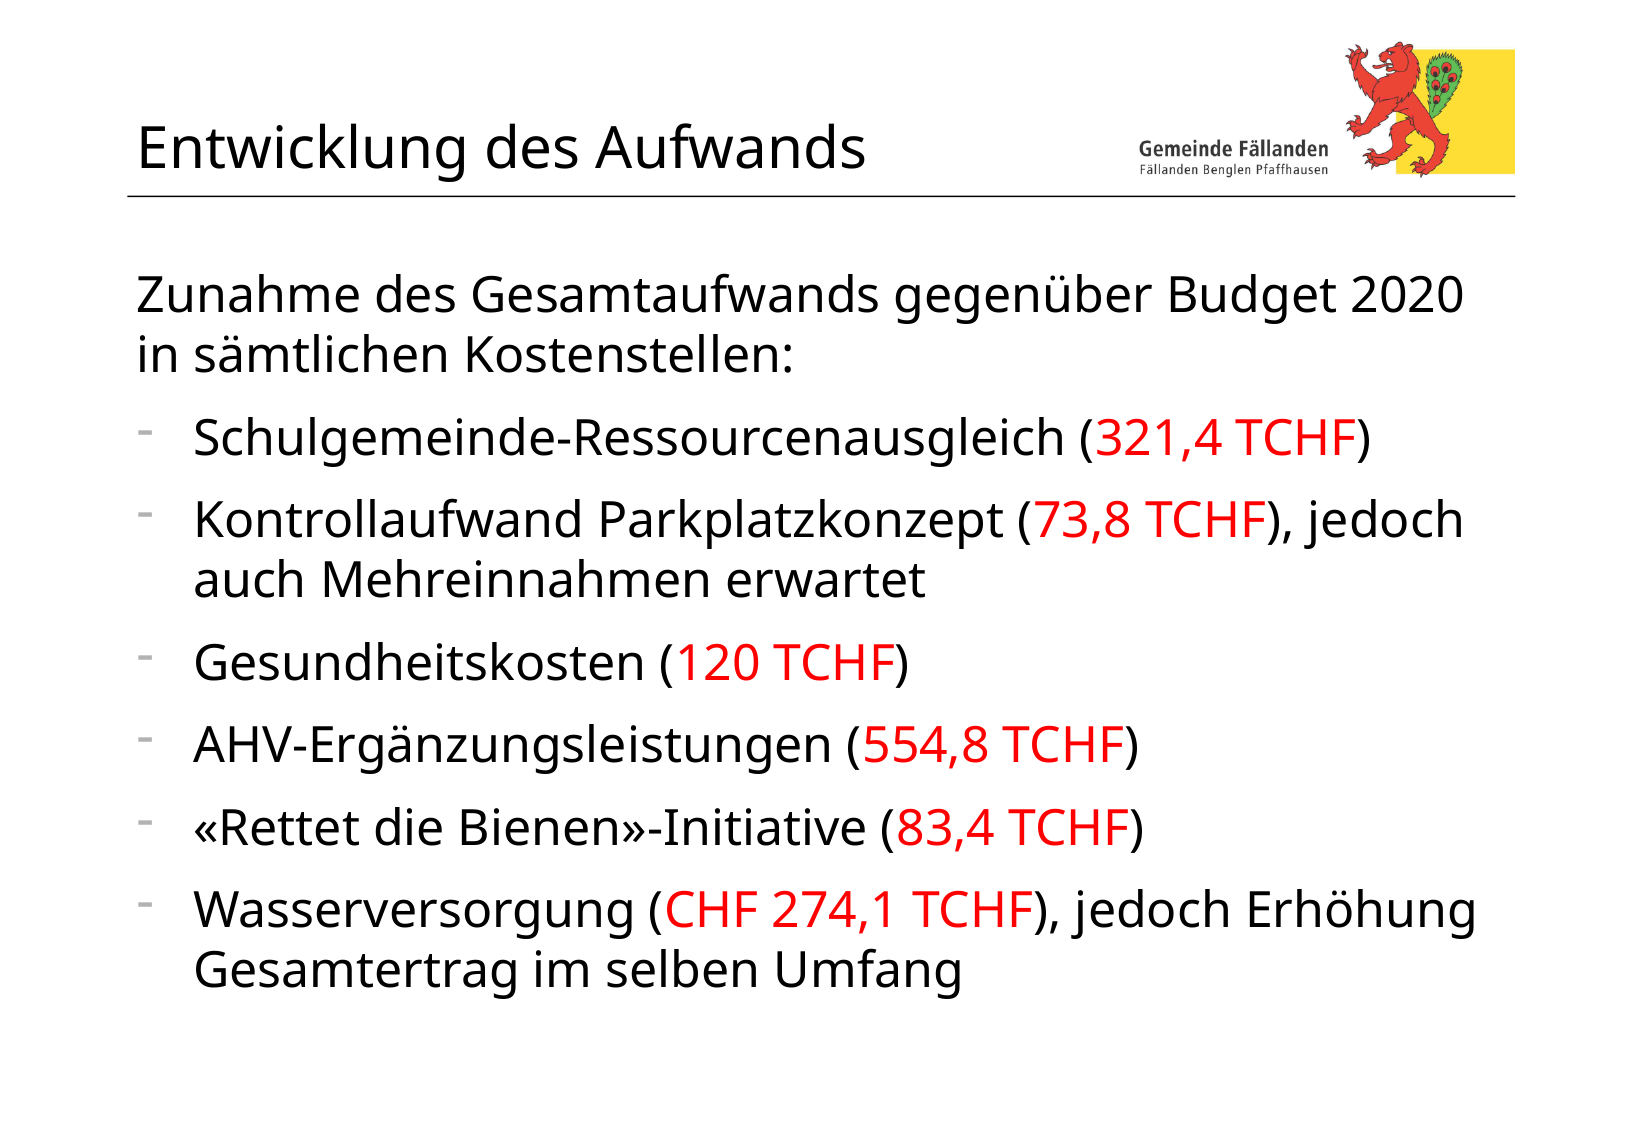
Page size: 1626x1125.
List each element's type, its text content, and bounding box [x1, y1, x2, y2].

list Zunahme des Gesamtaufwands gegenüber Budget 2020 in sämtlichen Kostenstellen: Schulgemeinde-Ressourcenausgleich (321,4 TCHF) Kontrollaufwand Parkplatzkonzept (73,8 TCHF), jedoch auch Mehreinnahmen erwartet Gesundheitskosten (120 TCHF) AHV-Ergänzungsleistungen (554,8 TCHF) «Rettet die Bienen»-Initiative (83,4 TCHF) Wasserversorgung (CHF 274,1 TCHF), jedoch Erhöhung Gesamtertrag im selben Umfang [121, 255, 1504, 1036]
picture [1066, 12, 1515, 178]
title Entwicklung des Aufwands [121, 101, 1076, 190]
